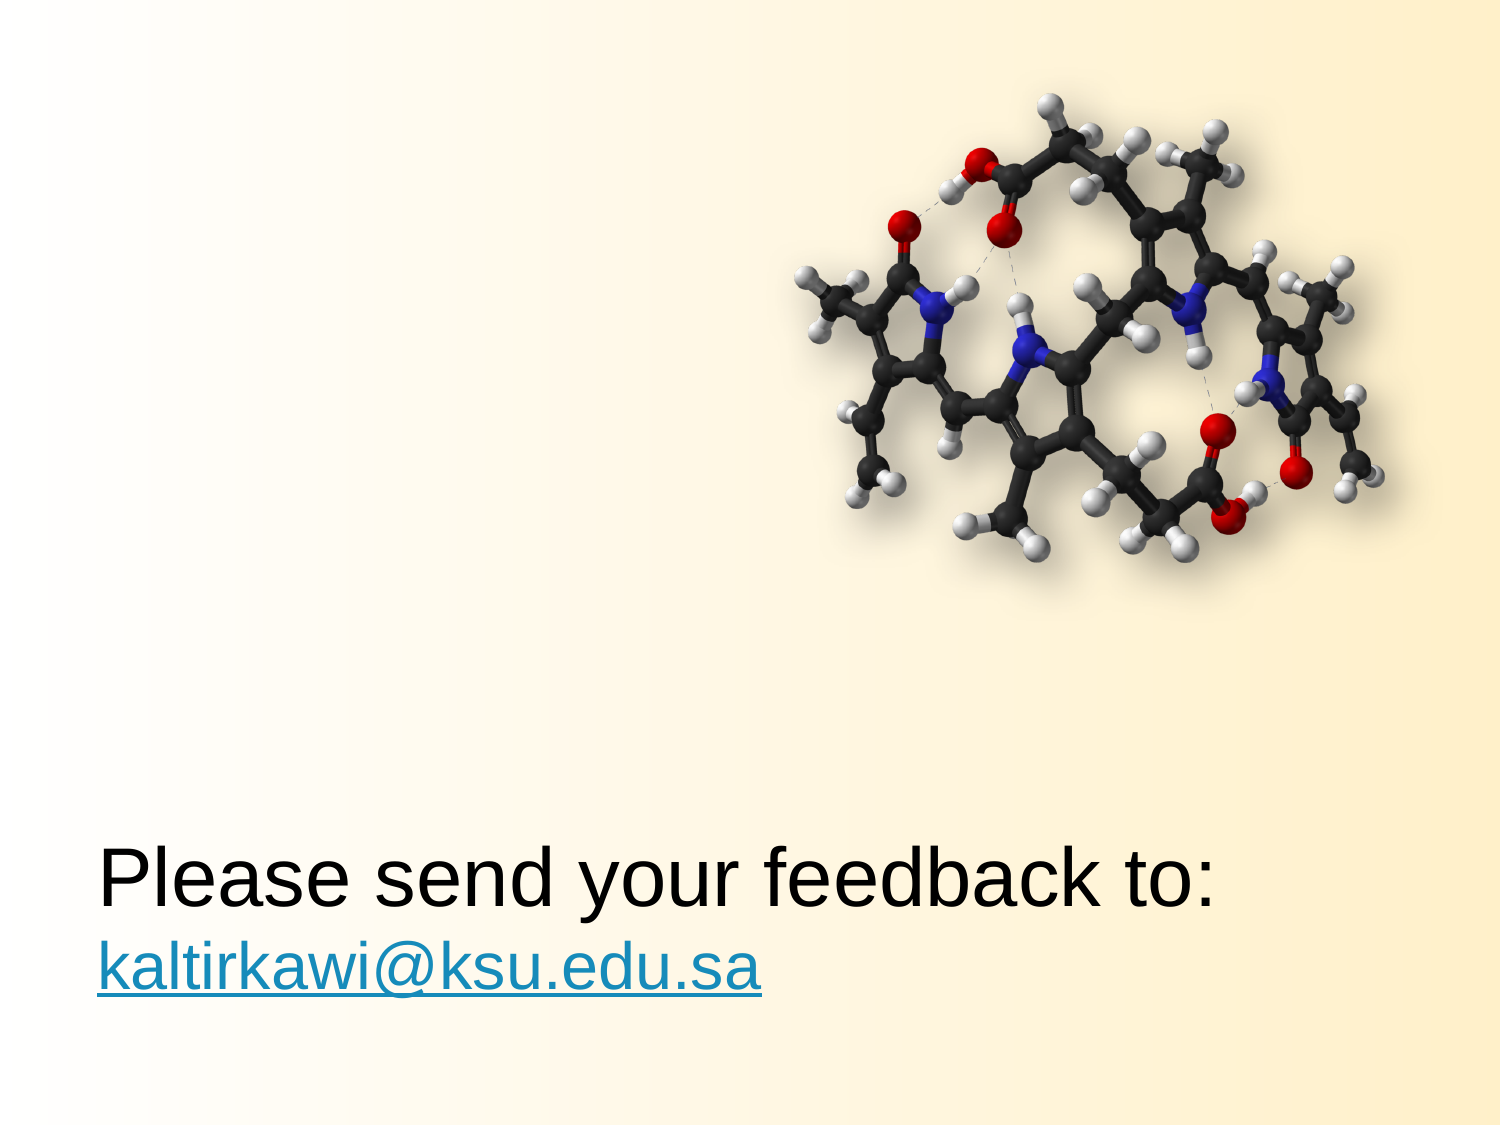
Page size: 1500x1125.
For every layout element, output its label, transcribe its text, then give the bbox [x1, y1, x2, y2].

picture [766, 65, 1413, 591]
text_box Please send your feedback to: kaltirkawi@ksu.edu.sa [82, 815, 1233, 1011]
